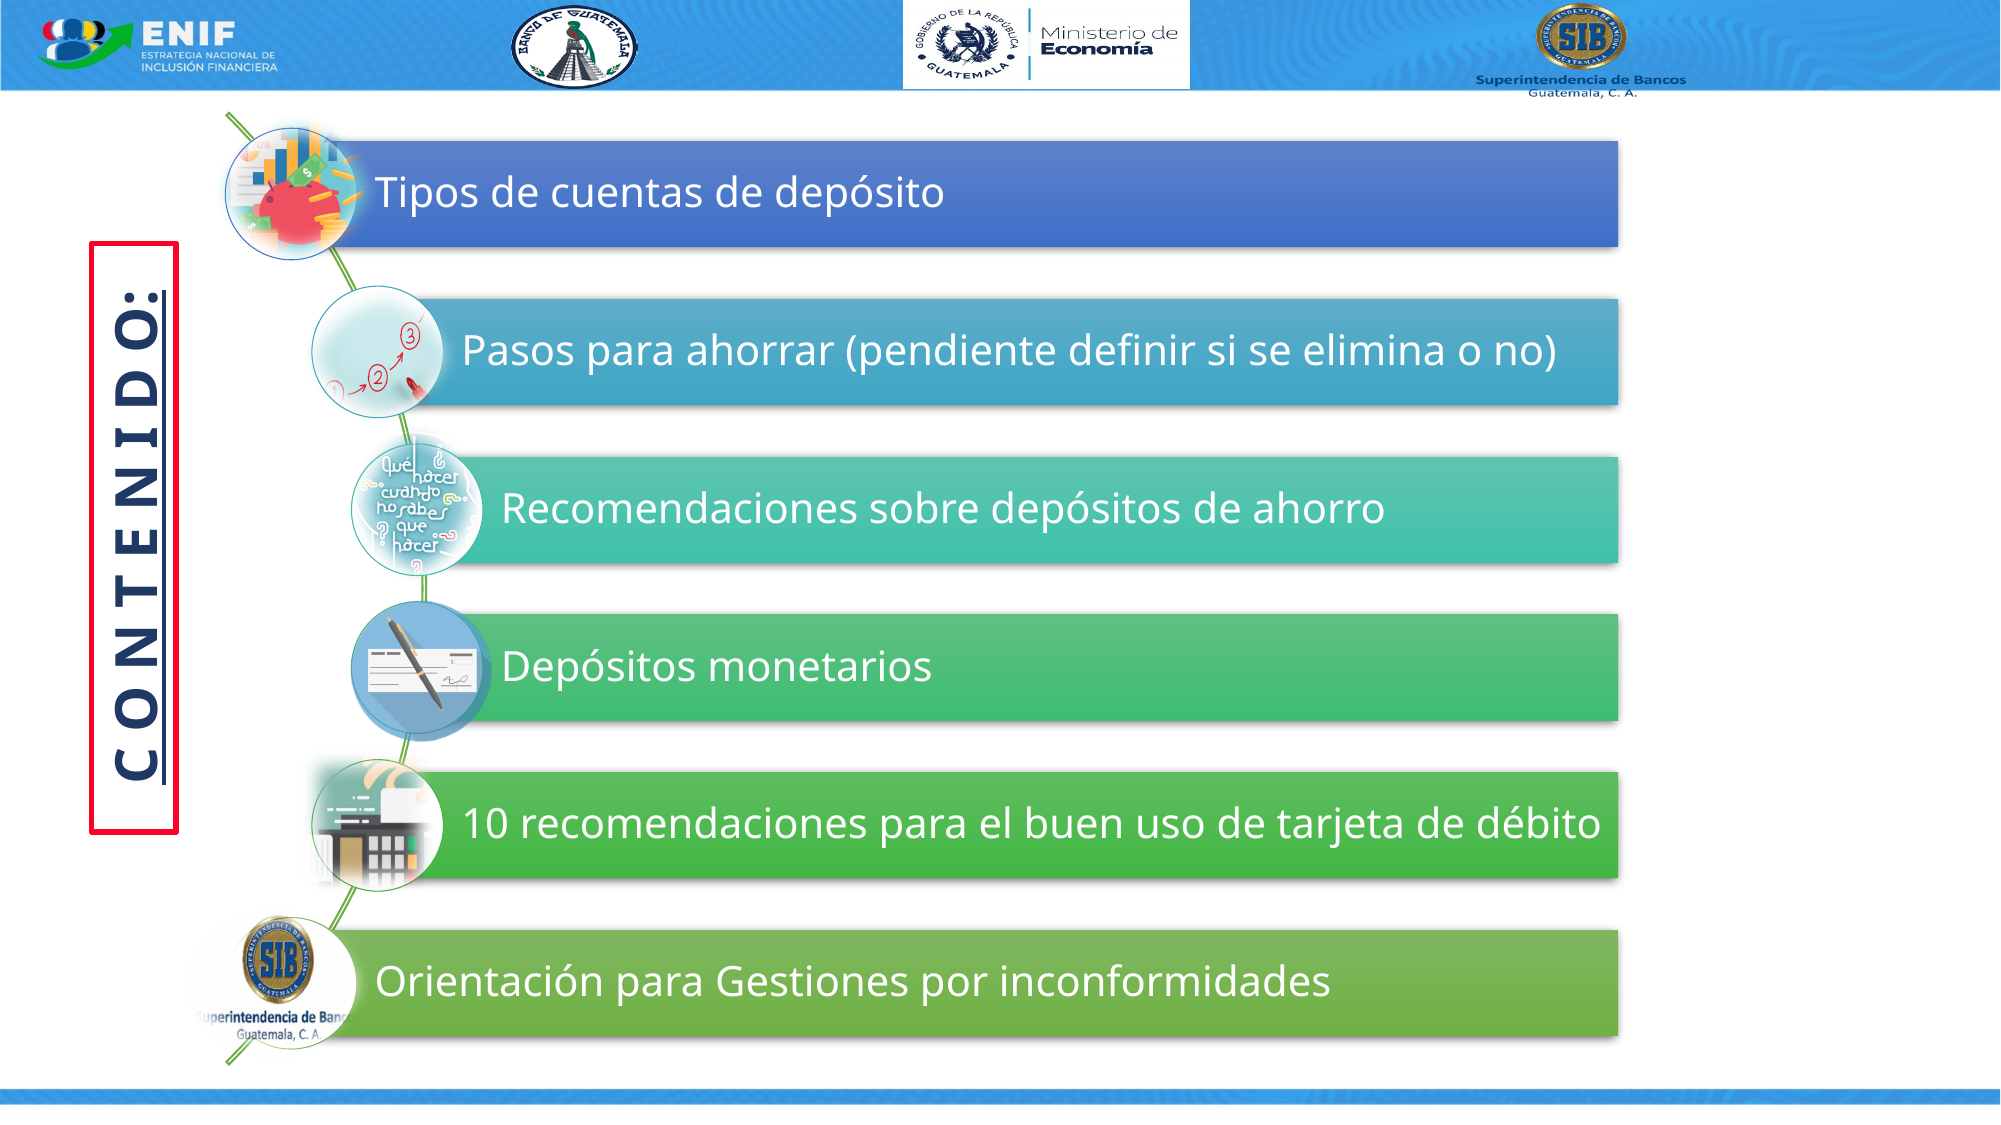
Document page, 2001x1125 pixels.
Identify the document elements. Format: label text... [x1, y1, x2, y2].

picture [297, 284, 524, 893]
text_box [511, 0, 903, 88]
text_box C O N T E N I D O: [91, 243, 177, 832]
picture [0, 0, 2001, 1125]
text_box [1190, 0, 1707, 109]
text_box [211, 88, 1633, 1089]
picture [903, 0, 1190, 89]
